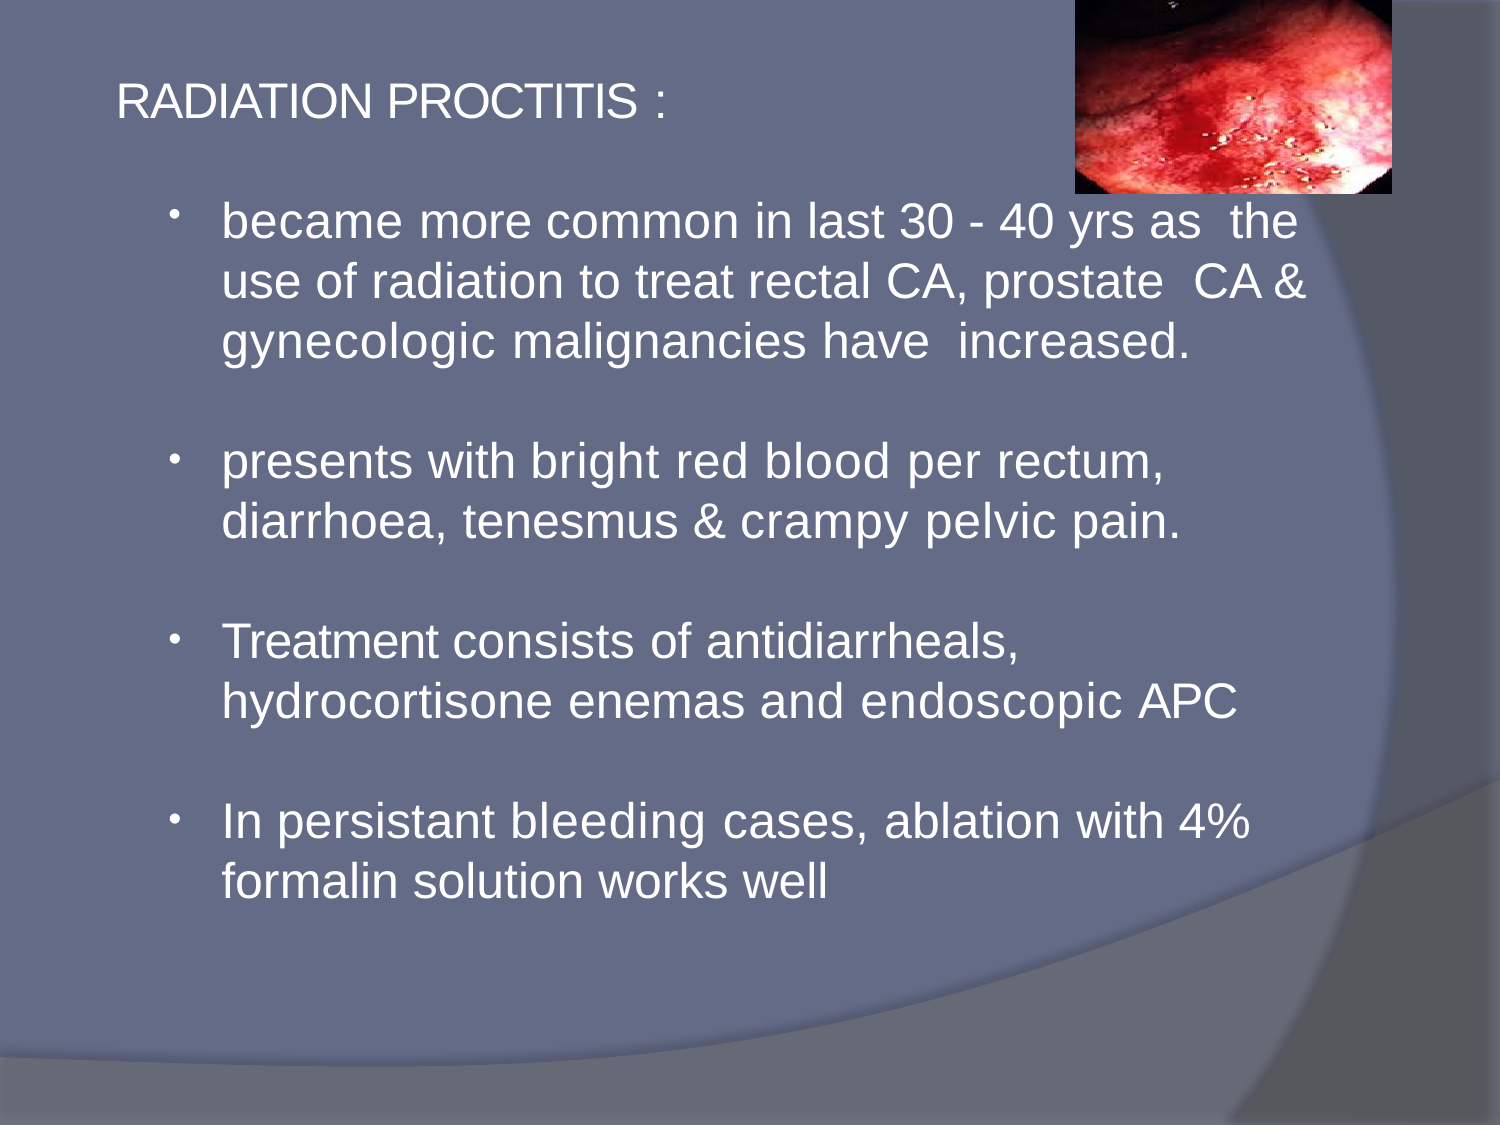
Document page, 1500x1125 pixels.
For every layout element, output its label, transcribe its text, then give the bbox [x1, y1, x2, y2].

text_box RADIATION PROCTITIS : became more common in last 30 - 40 yrs as the use of radiation to treat rectal CA, prostate CA & gynecologic malignancies have increased. presents with bright red blood per rectum, diarrhoea, tenesmus & crampy pelvic pain. Treatment consists of antidiarrheals, hydrocortisone enemas and endoscopic APC In persistant bleeding cases, ablation with 4% formalin solution works well [114, 67, 1368, 909]
picture [1074, 0, 1392, 194]
